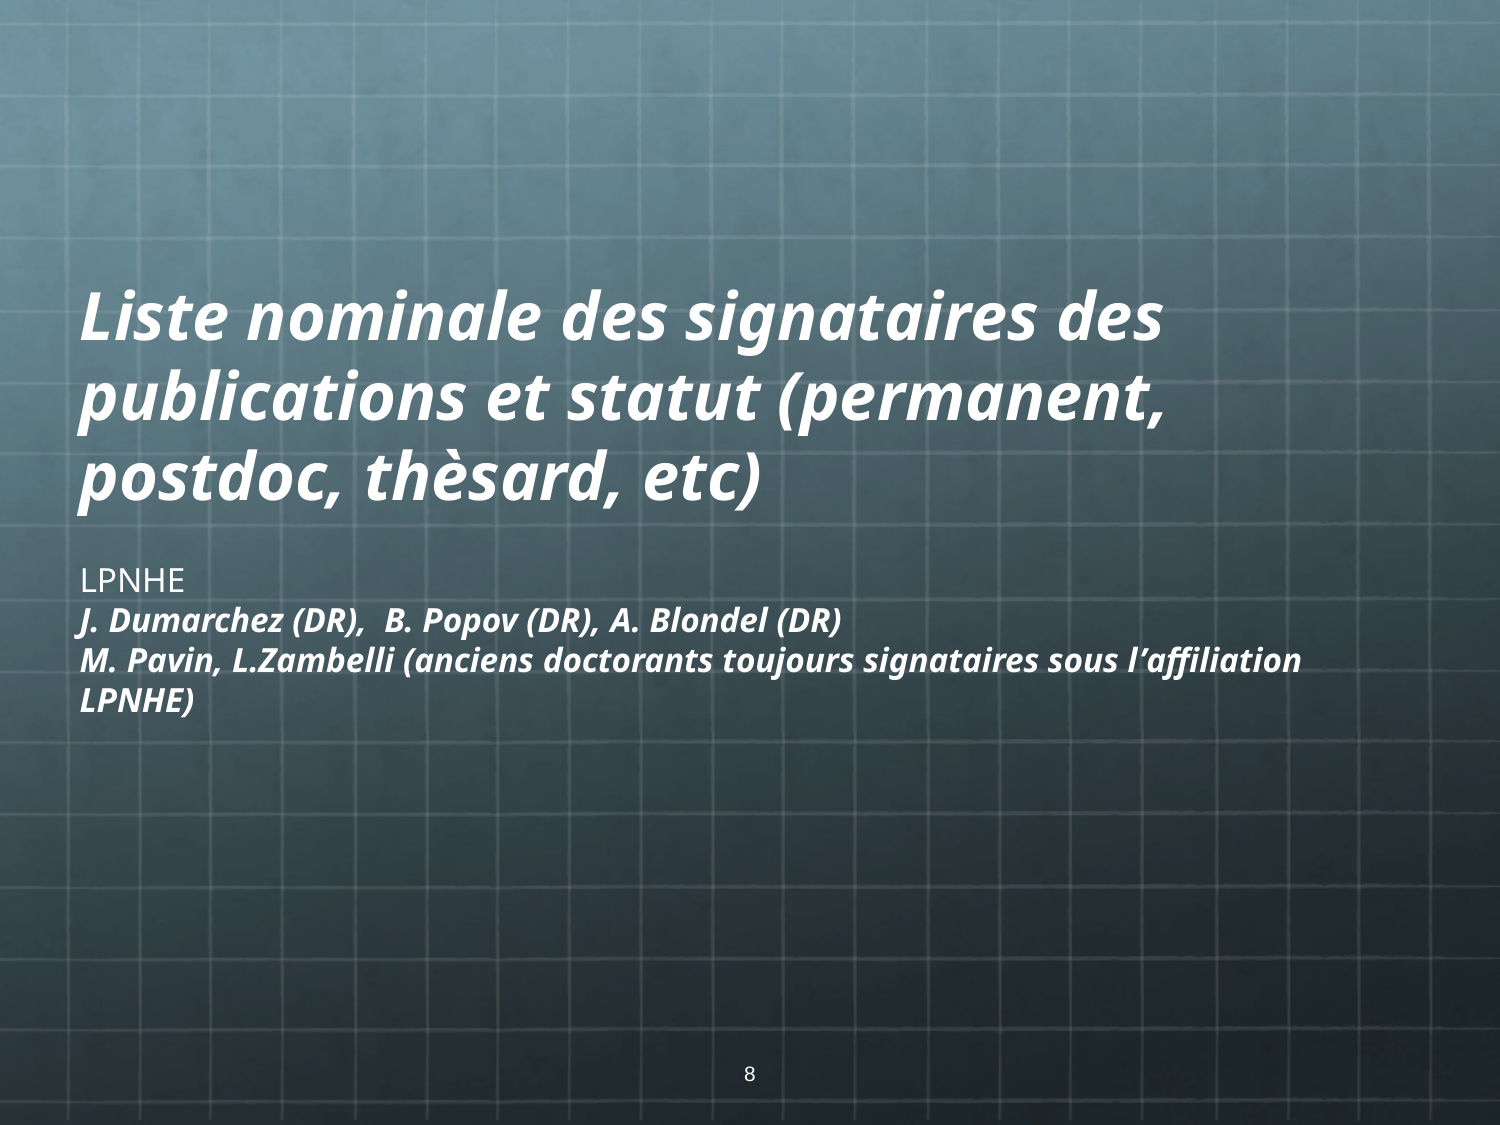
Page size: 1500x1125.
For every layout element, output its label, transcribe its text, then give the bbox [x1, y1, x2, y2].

picture [0, 0, 1500, 1125]
text_box 8 [687, 1042, 813, 1103]
text_box Liste nominale des signataires des publications et statut (permanent, postdoc, thèsard, etc) LPNHE J. Dumarchez (DR), B. Popov (DR), A. Blondel (DR) M. Pavin, L.Zambelli (anciens doctorants toujours signataires sous l’affiliation LPNHE) [64, 50, 1415, 988]
